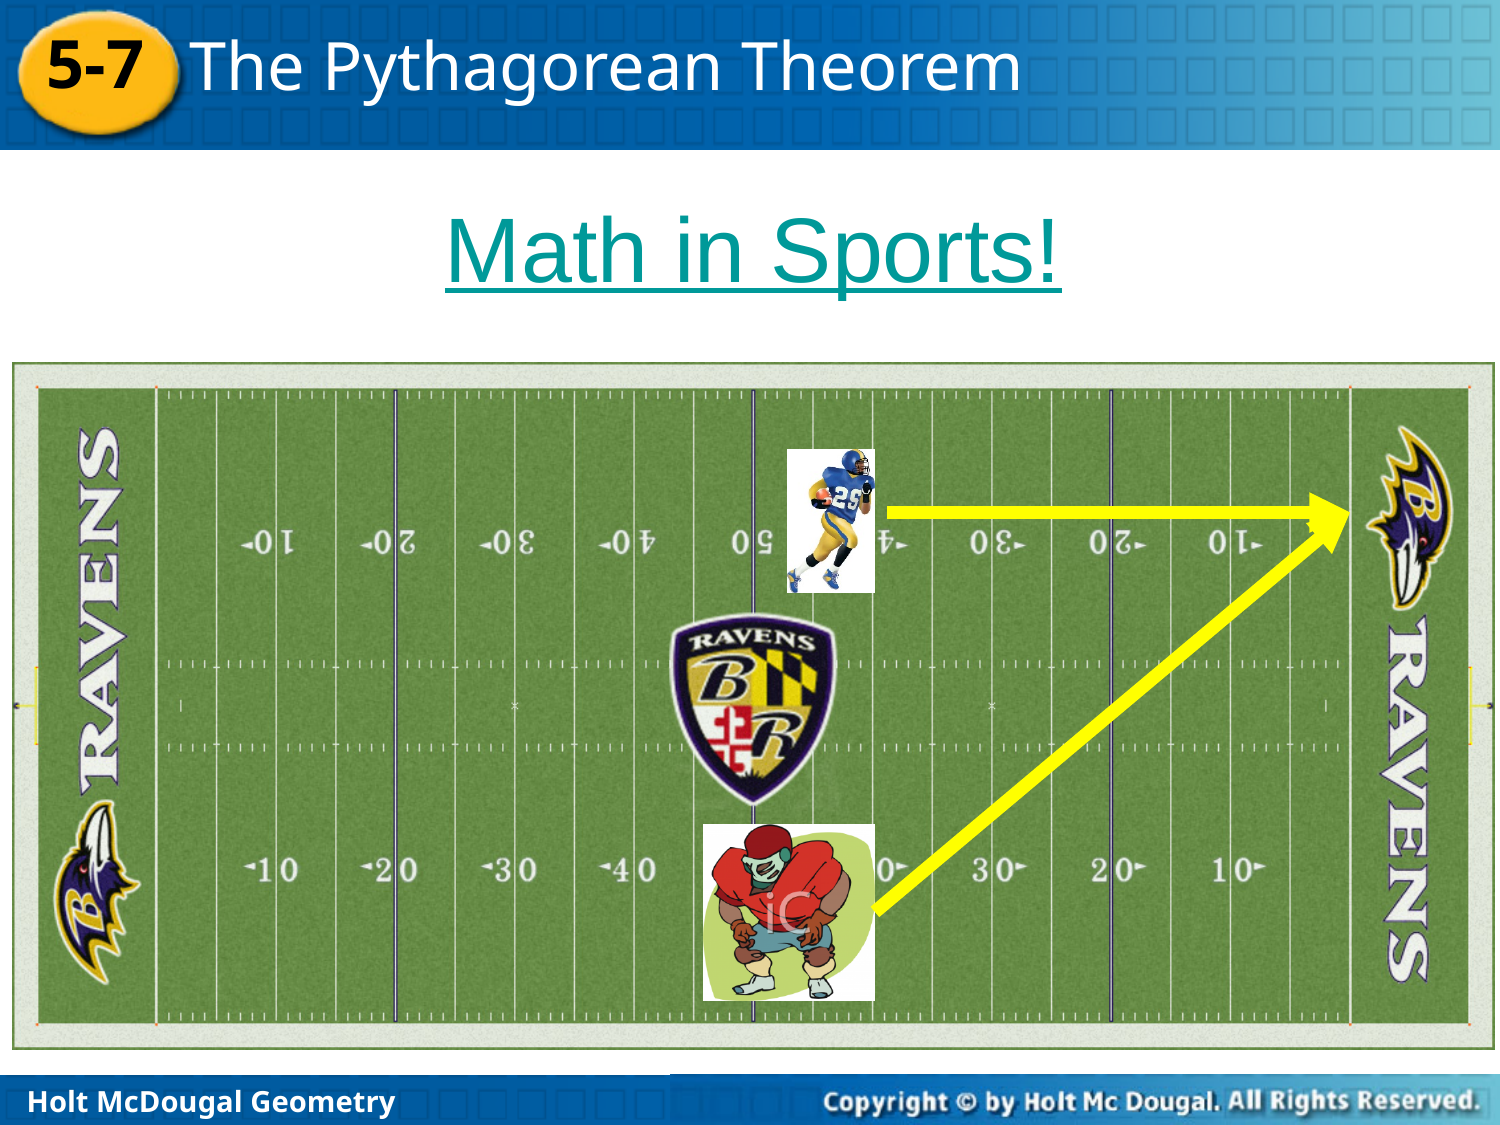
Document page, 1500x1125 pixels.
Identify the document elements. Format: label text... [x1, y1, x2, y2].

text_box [874, 512, 1351, 913]
picture [0, 0, 1500, 150]
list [787, 449, 876, 593]
picture [12, 362, 1495, 1051]
title Math in Sports! [78, 152, 1429, 341]
picture [0, 1074, 1500, 1125]
